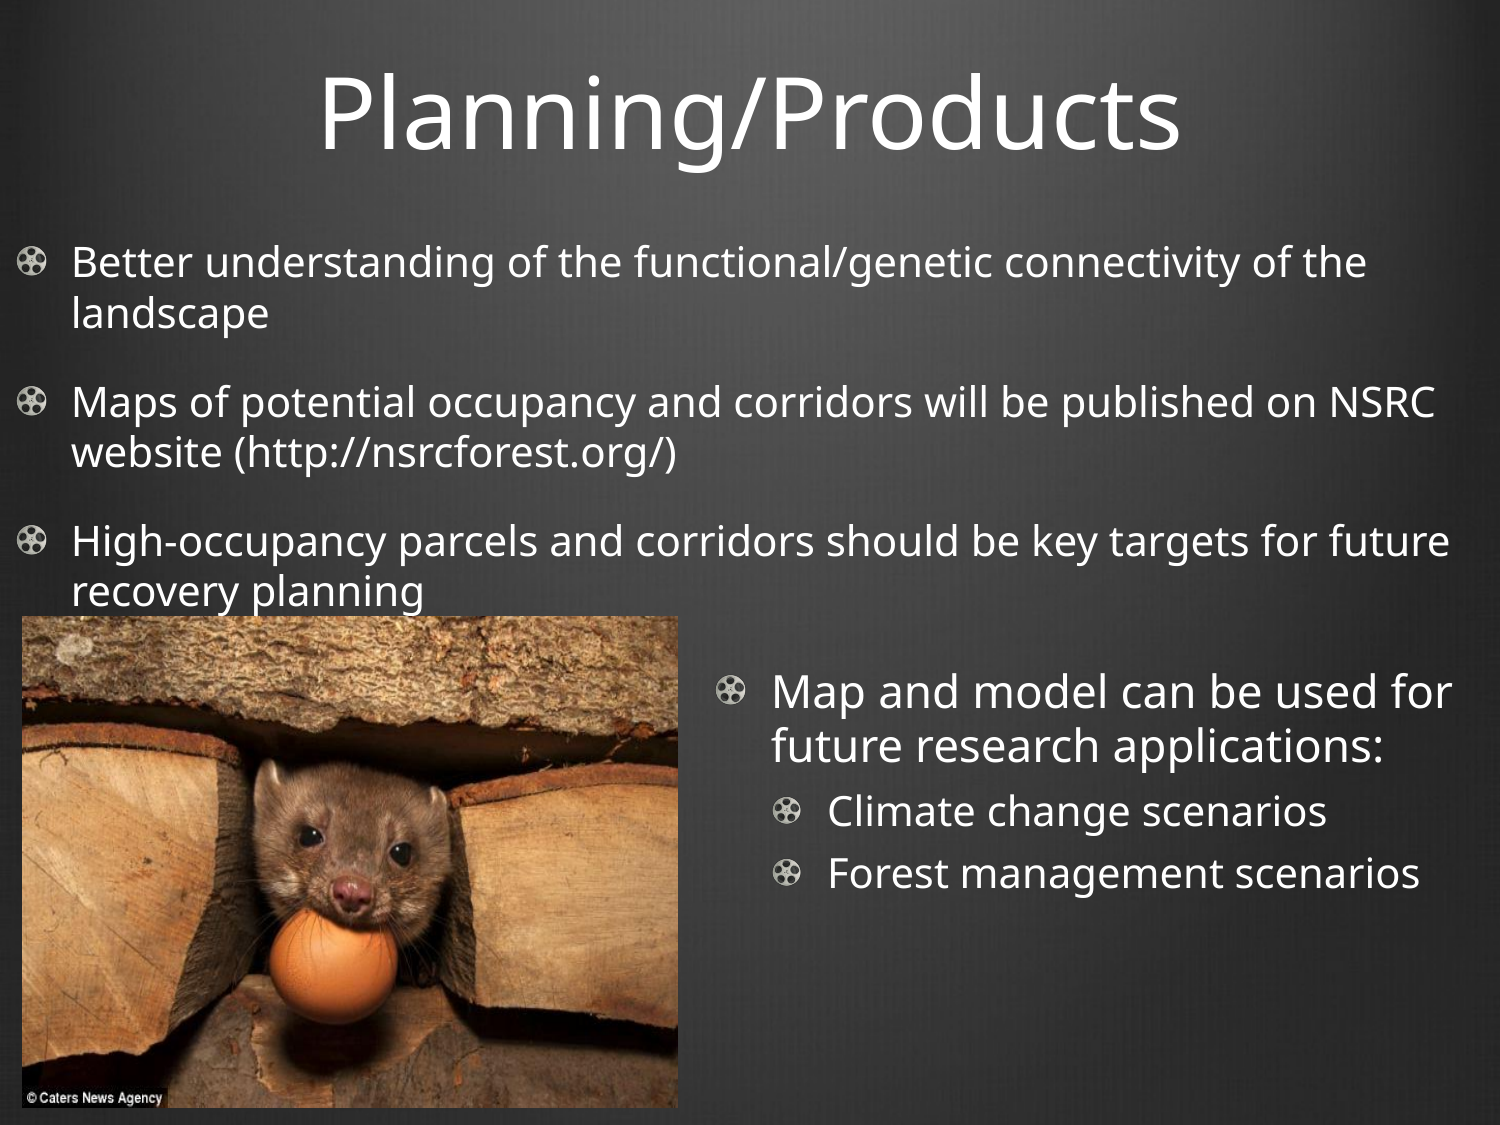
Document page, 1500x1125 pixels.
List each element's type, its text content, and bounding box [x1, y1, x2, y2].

title Planning/Products [112, 19, 1388, 200]
picture [771, 795, 802, 825]
picture [15, 244, 48, 277]
picture [22, 616, 678, 1108]
picture [771, 857, 802, 887]
picture [15, 384, 48, 417]
list Better understanding of the functional/genetic connectivity of the landscape Maps of potential occupancy and corridors will be published on NSRC website (http://nsrcforest.org/) High-occupancy parcels and corridors should be key targets for future recovery planning [0, 228, 1500, 623]
picture [15, 523, 48, 556]
picture [714, 673, 747, 706]
text_box Map and model can be used for future research applications: Climate change scenarios Forest management scenarios [721, 654, 1500, 936]
